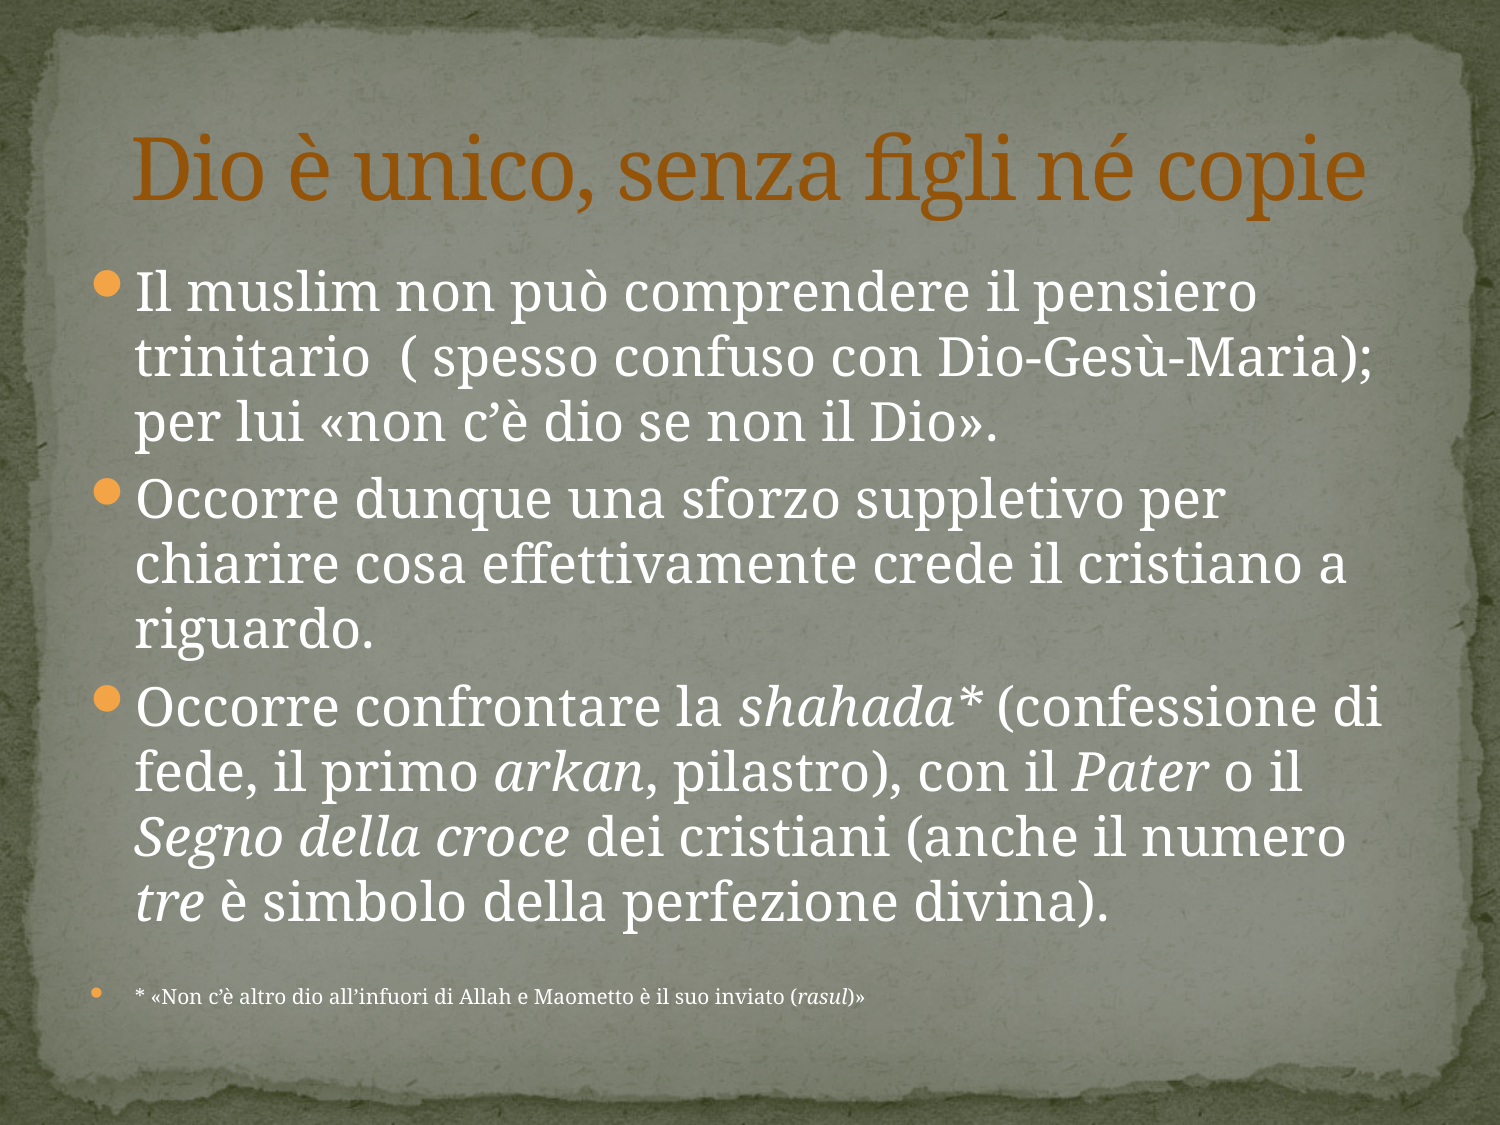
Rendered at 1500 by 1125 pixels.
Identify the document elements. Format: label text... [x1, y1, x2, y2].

list Il muslim non può comprendere il pensiero trinitario ( spesso confuso con Dio-Gesù-Maria); per lui «non c’è dio se non il Dio». Occorre dunque una sforzo suppletivo per chiarire cosa effettivamente crede il cristiano a riguardo. Occorre confrontare la shahada* (confessione di fede, il primo arkan, pilastro), con il Pater o il Segno della croce dei cristiani (anche il numero tre è simbolo della perfezione divina). * «Non c’è altro dio all’infuori di Allah e Maometto è il suo inviato (rasul)» [75, 249, 1425, 1000]
title Dio è unico, senza figli né copie [74, 24, 1425, 225]
